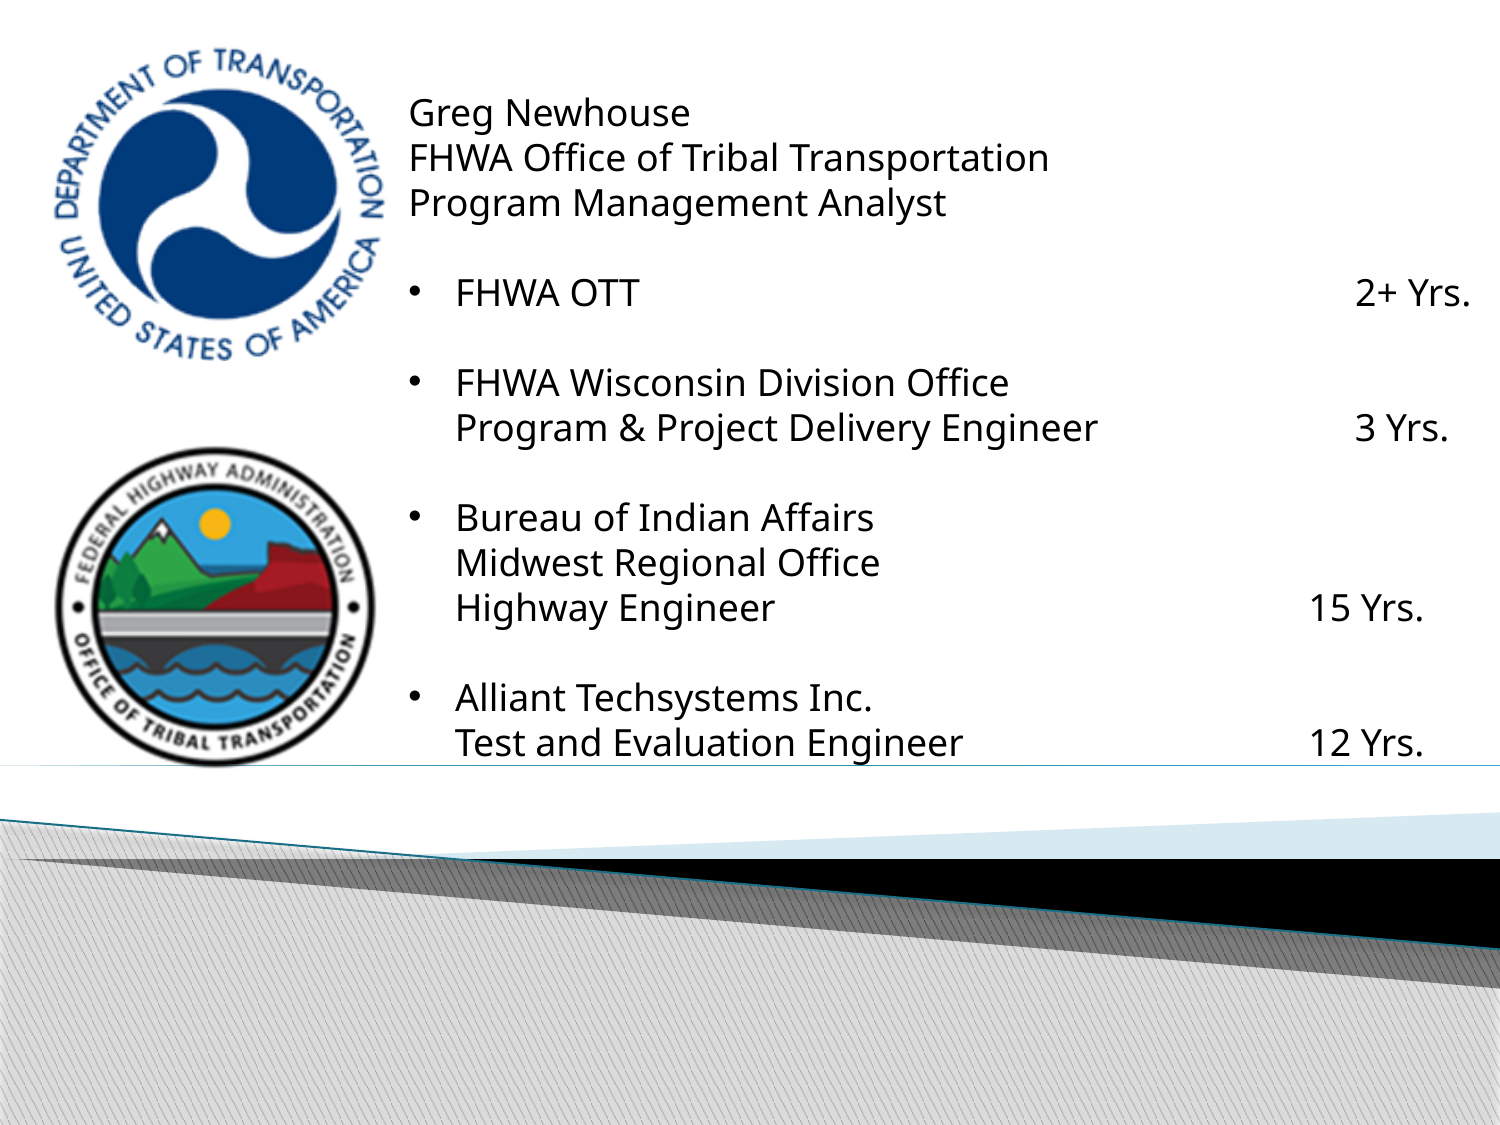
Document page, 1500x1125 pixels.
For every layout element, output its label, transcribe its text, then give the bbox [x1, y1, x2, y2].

text_box Greg Newhouse FHWA Office of Tribal Transportation Program Management Analyst FHWA OTT 2+ Yrs. FHWA Wisconsin Division Office Program & Project Delivery Engineer 3 Yrs. Bureau of Indian Affairs Midwest Regional Office Highway Engineer 15 Yrs. Alliant Techsystems Inc. Test and Evaluation Engineer 12 Yrs. [393, 81, 1488, 771]
picture [52, 43, 476, 361]
picture [0, 429, 394, 786]
picture [5, 859, 1500, 989]
